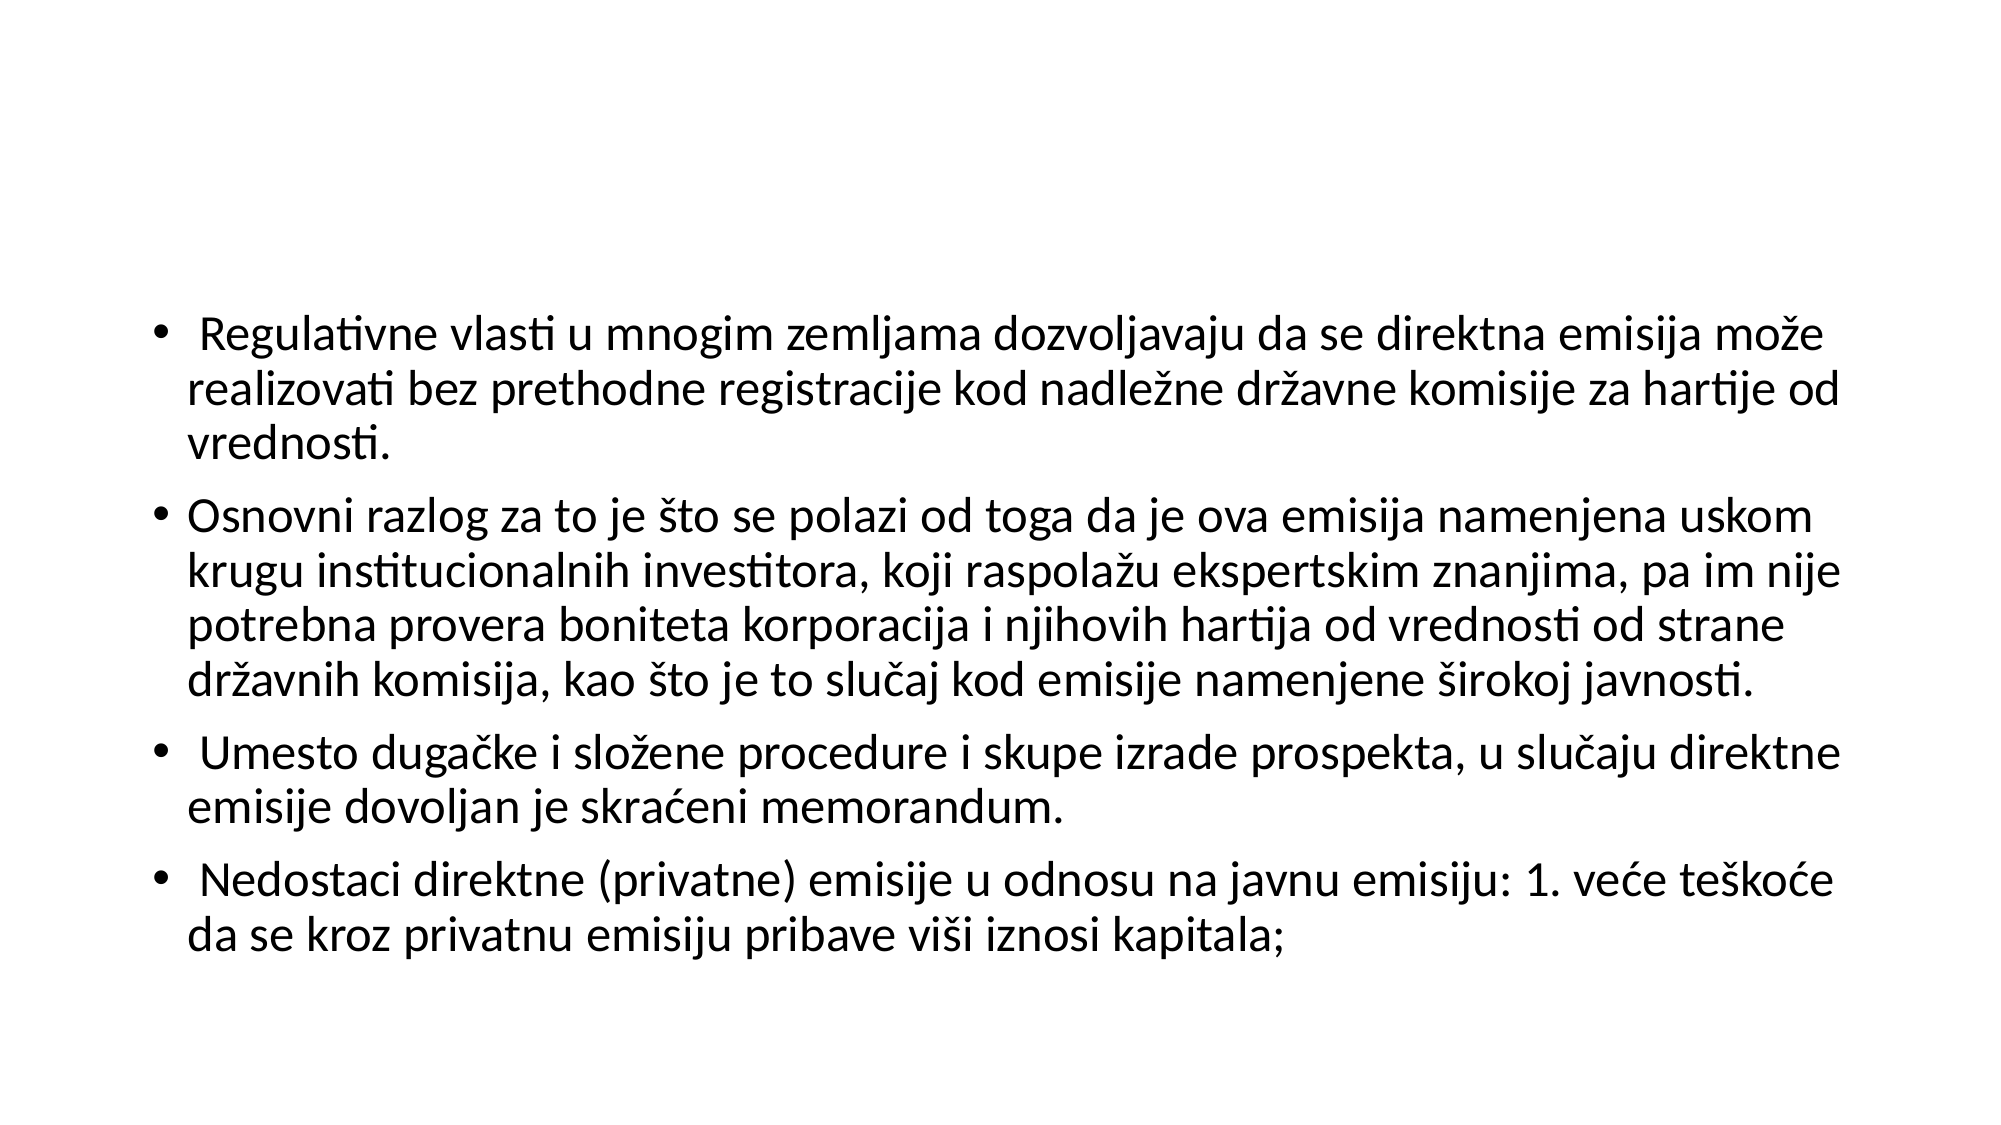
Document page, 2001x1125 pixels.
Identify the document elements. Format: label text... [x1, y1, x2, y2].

list Regulativne vlasti u mnogim zemljama dozvoljavaju da se direktna emisija može realizovati bez prethodne registracije kod nadležne državne komisije za hartije od vrednosti. Osnovni razlog za to je što se polazi od toga da je ova emisija namenjena uskom krugu institucionalnih investitora, koji raspolažu ekspertskim znanjima, pa im nije potrebna provera boniteta korporacija i njihovih hartija od vrednosti od strane državnih komisija, kao što je to slučaj kod emisije namenjene širokoj javnosti. Umesto dugačke i složene procedure i skupe izrade prospekta, u slučaju direktne emisije dovoljan je skraćeni memorandum. Nedostaci direktne (privatne) emisije u odnosu na javnu emisiju: 1. veće teškoće da se kroz privatnu emisiju pribave viši iznosi kapitala; [137, 299, 1863, 1014]
